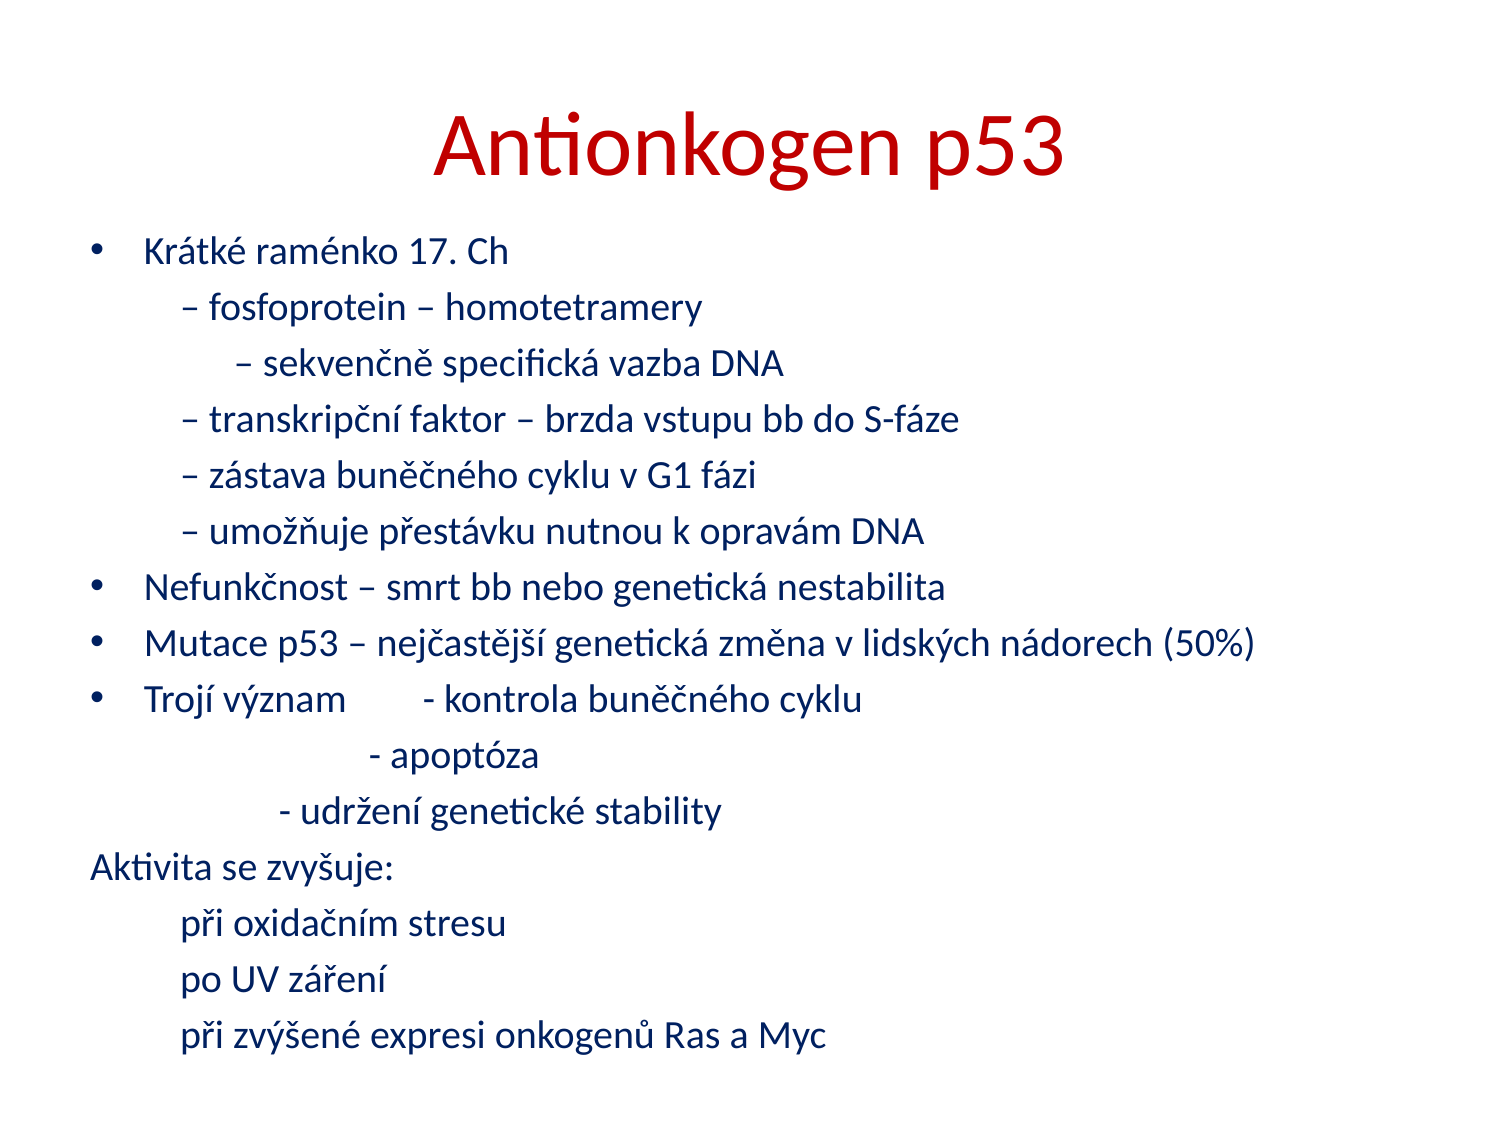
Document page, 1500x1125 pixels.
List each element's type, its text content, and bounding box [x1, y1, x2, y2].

title Antionkogen p53 [75, 45, 1425, 216]
list Krátké raménko 17. Ch – fosfoprotein – homotetramery – sekvenčně specifická vazba DNA – transkripční faktor – brzda vstupu bb do S-fáze – zástava buněčného cyklu v G1 fázi – umožňuje přestávku nutnou k opravám DNA Nefunkčnost – smrt bb nebo genetická nestabilita Mutace p53 – nejčastější genetická změna v lidských nádorech (50%) Trojí význam - kontrola buněčného cyklu - apoptóza - udržení genetické stability Aktivita se zvyšuje: při oxidačním stresu po UV záření při zvýšené expresi onkogenů Ras a Myc [75, 216, 1425, 1071]
